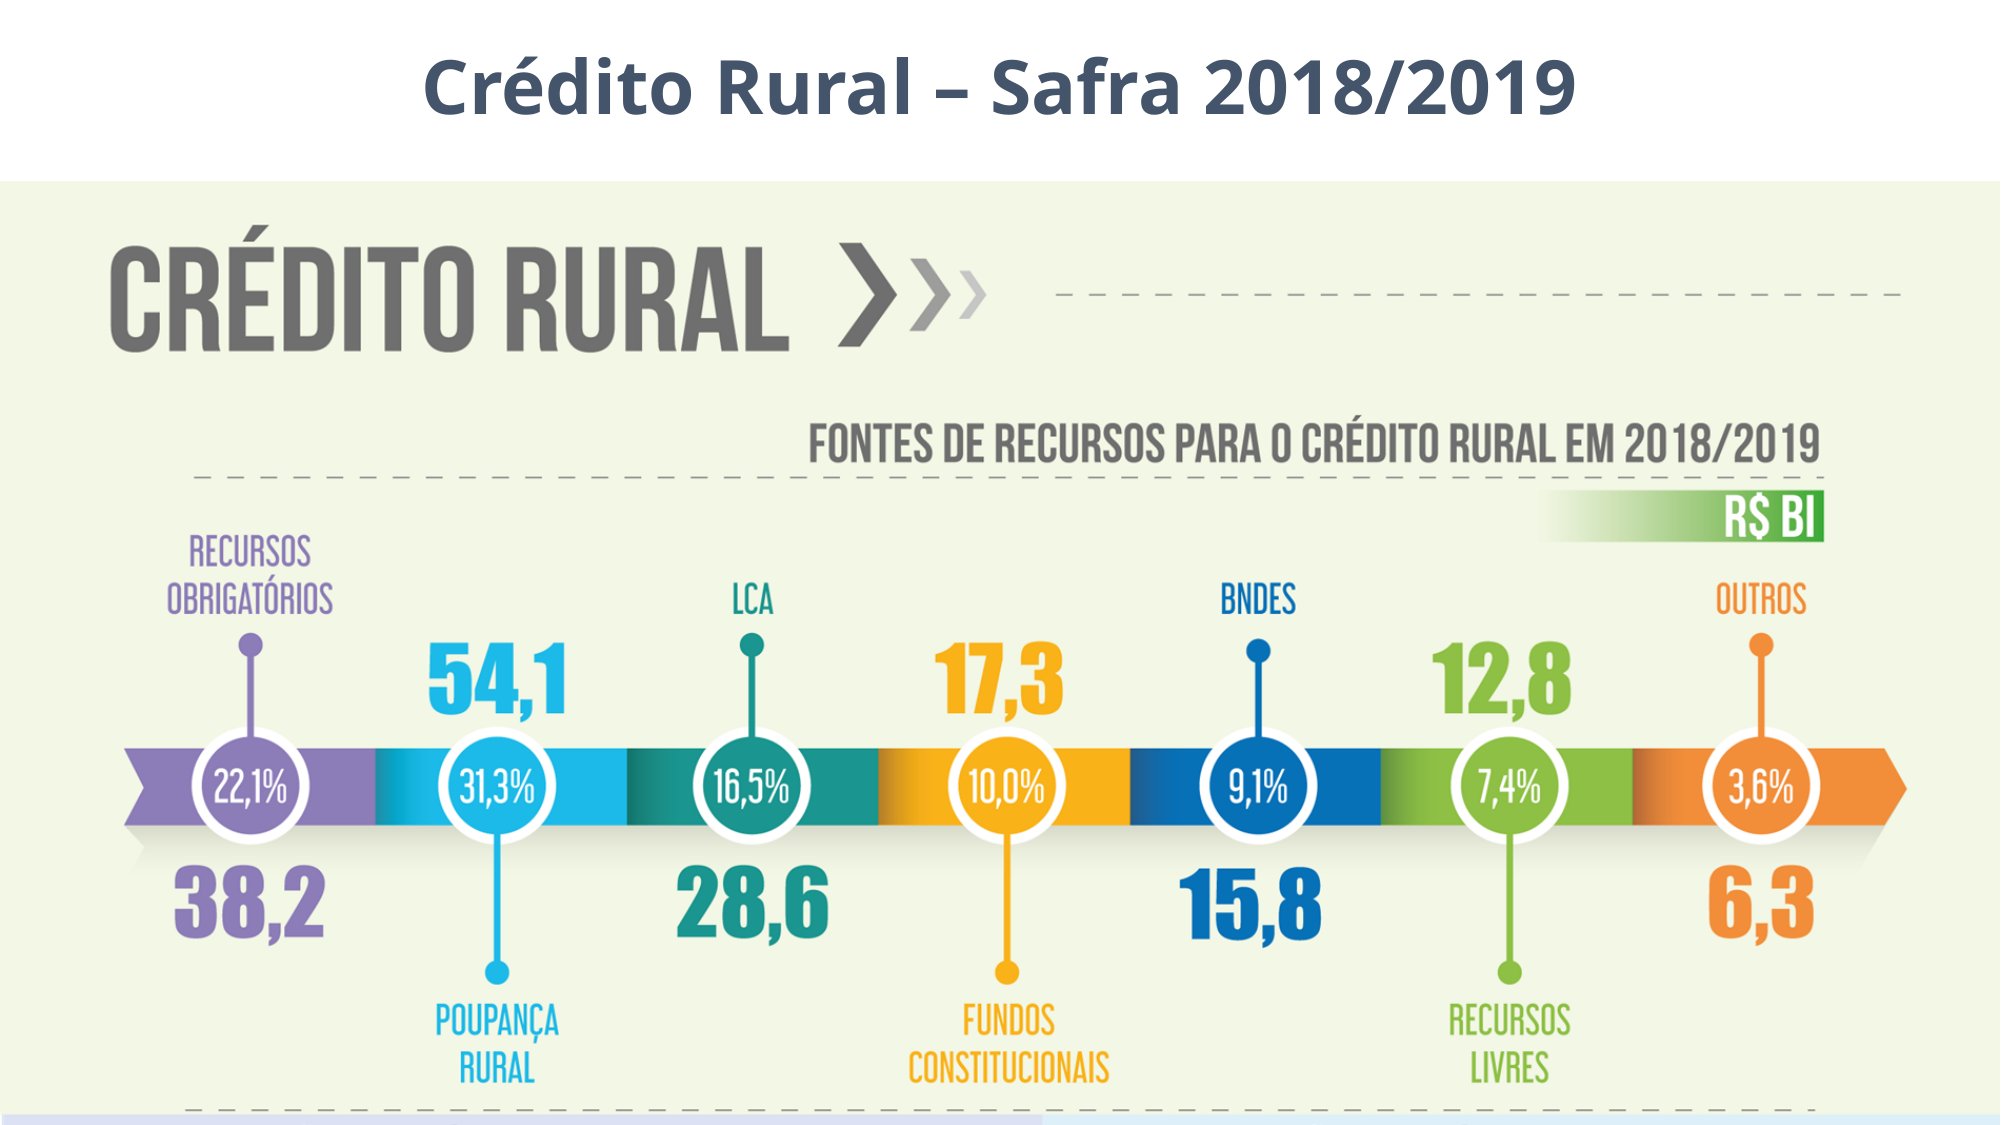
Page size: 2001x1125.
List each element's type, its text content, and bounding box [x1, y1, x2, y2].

picture [0, 181, 2000, 1125]
text_box Crédito Rural – Safra 2018/2019 [0, 8, 2000, 161]
